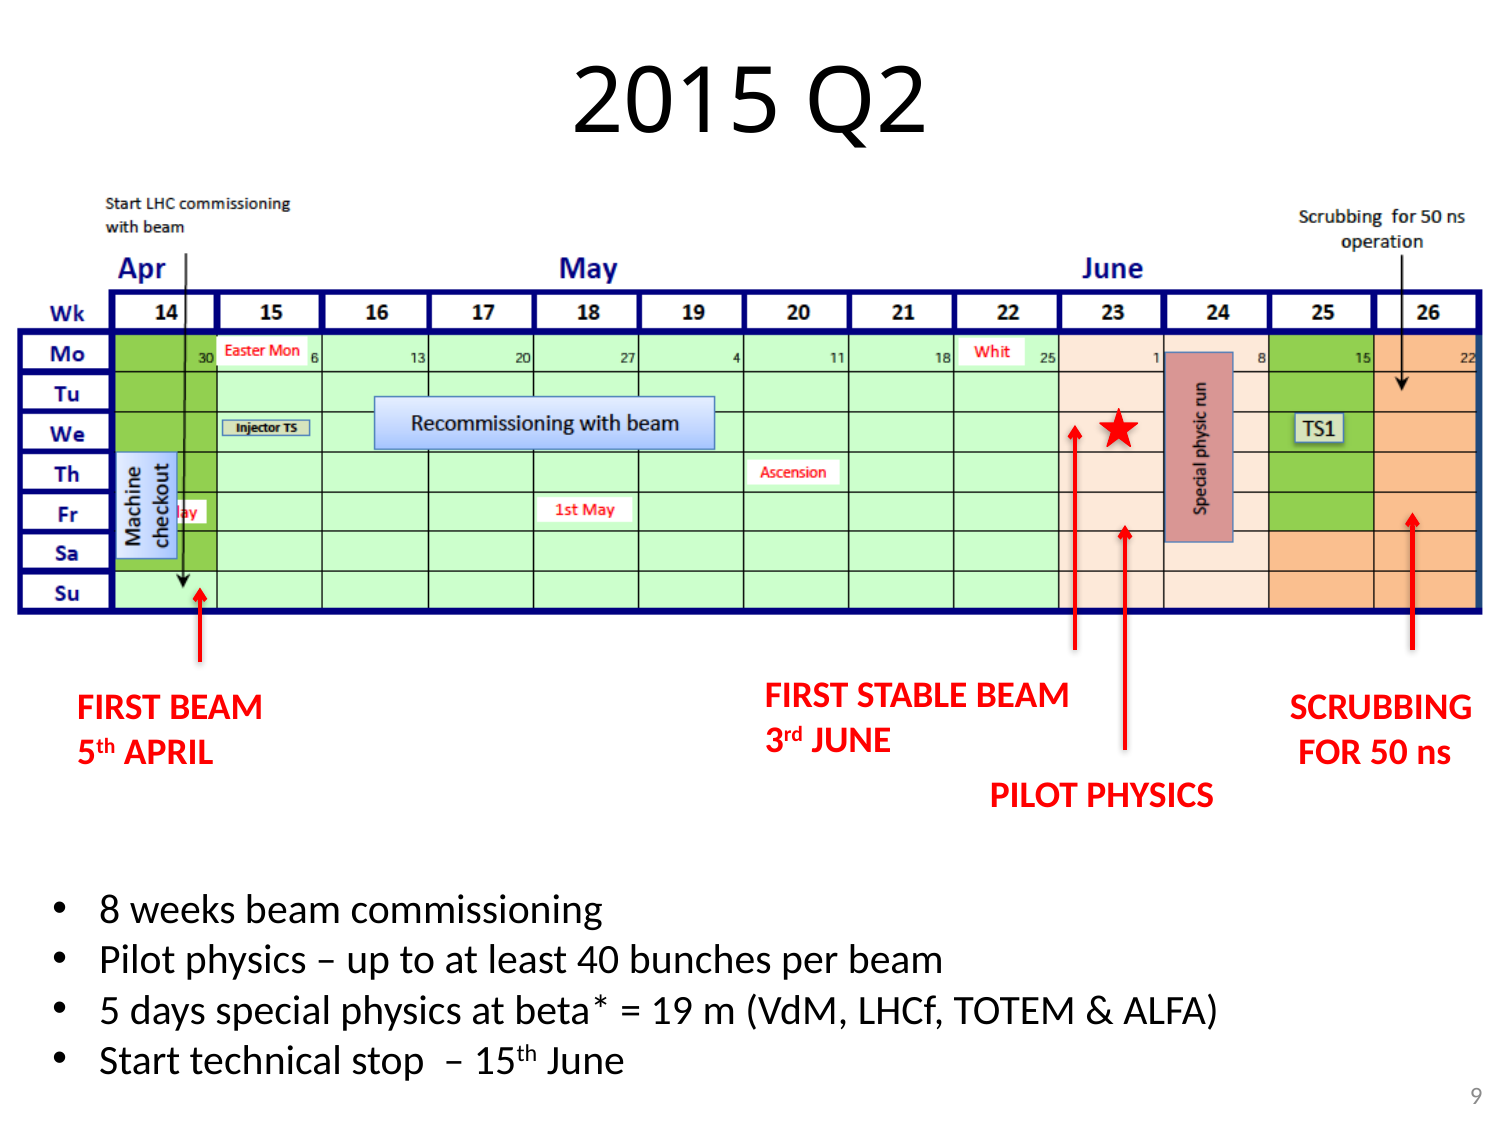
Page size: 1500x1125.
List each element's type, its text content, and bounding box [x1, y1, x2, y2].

text_box FIRST BEAM 5th APRIL [62, 674, 375, 780]
text_box PILOT PHYSICS [975, 762, 1238, 823]
title 2015 Q2 [75, 24, 1425, 168]
text_box SCRUBBING FOR 50 ns [1274, 674, 1500, 780]
slide_number 9 [1147, 1065, 1498, 1125]
text_box 8 weeks beam commissioning Pilot physics – up to at least 40 bunches per beam 5 days special physics at beta* = 19 m (VdM, LHCf, TOTEM & ALFA) Start technical stop – 15th June [37, 874, 1263, 1090]
text_box FIRST STABLE BEAM 3rd JUNE [750, 662, 1100, 768]
picture [0, 187, 1495, 626]
